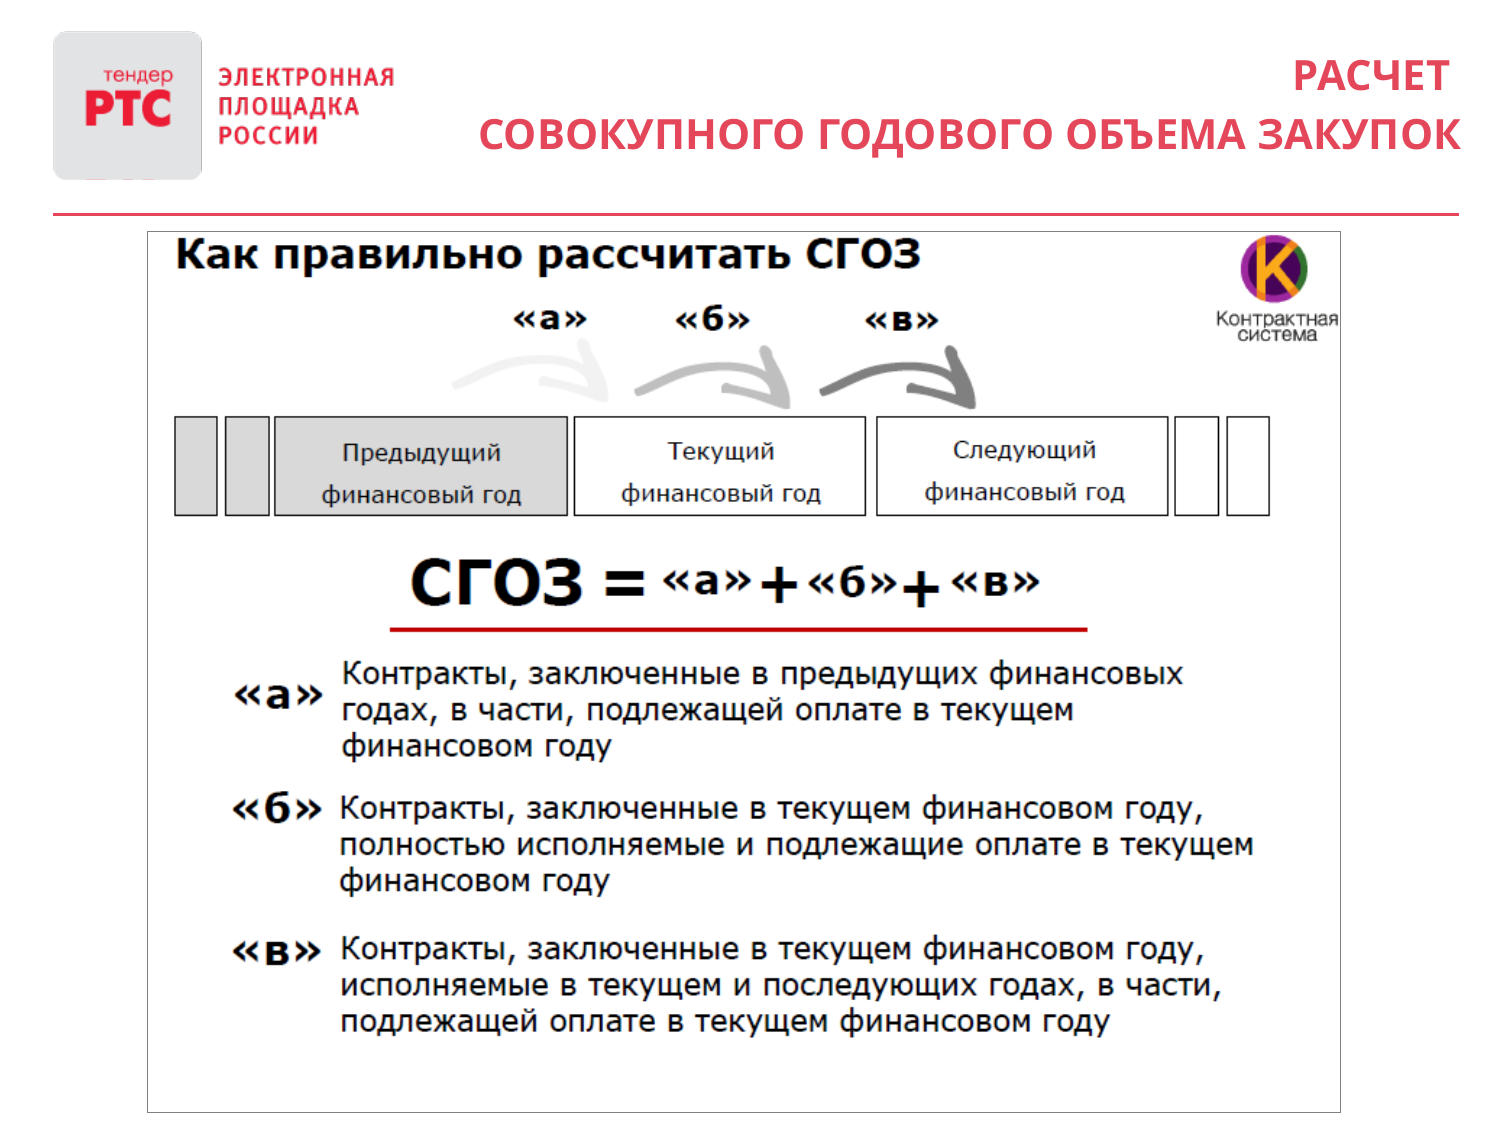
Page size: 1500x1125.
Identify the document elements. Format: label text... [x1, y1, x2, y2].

text_box Расчет Совокупного годового объема закупок [454, 30, 1477, 180]
picture [147, 231, 1341, 1113]
picture [29, 7, 431, 220]
